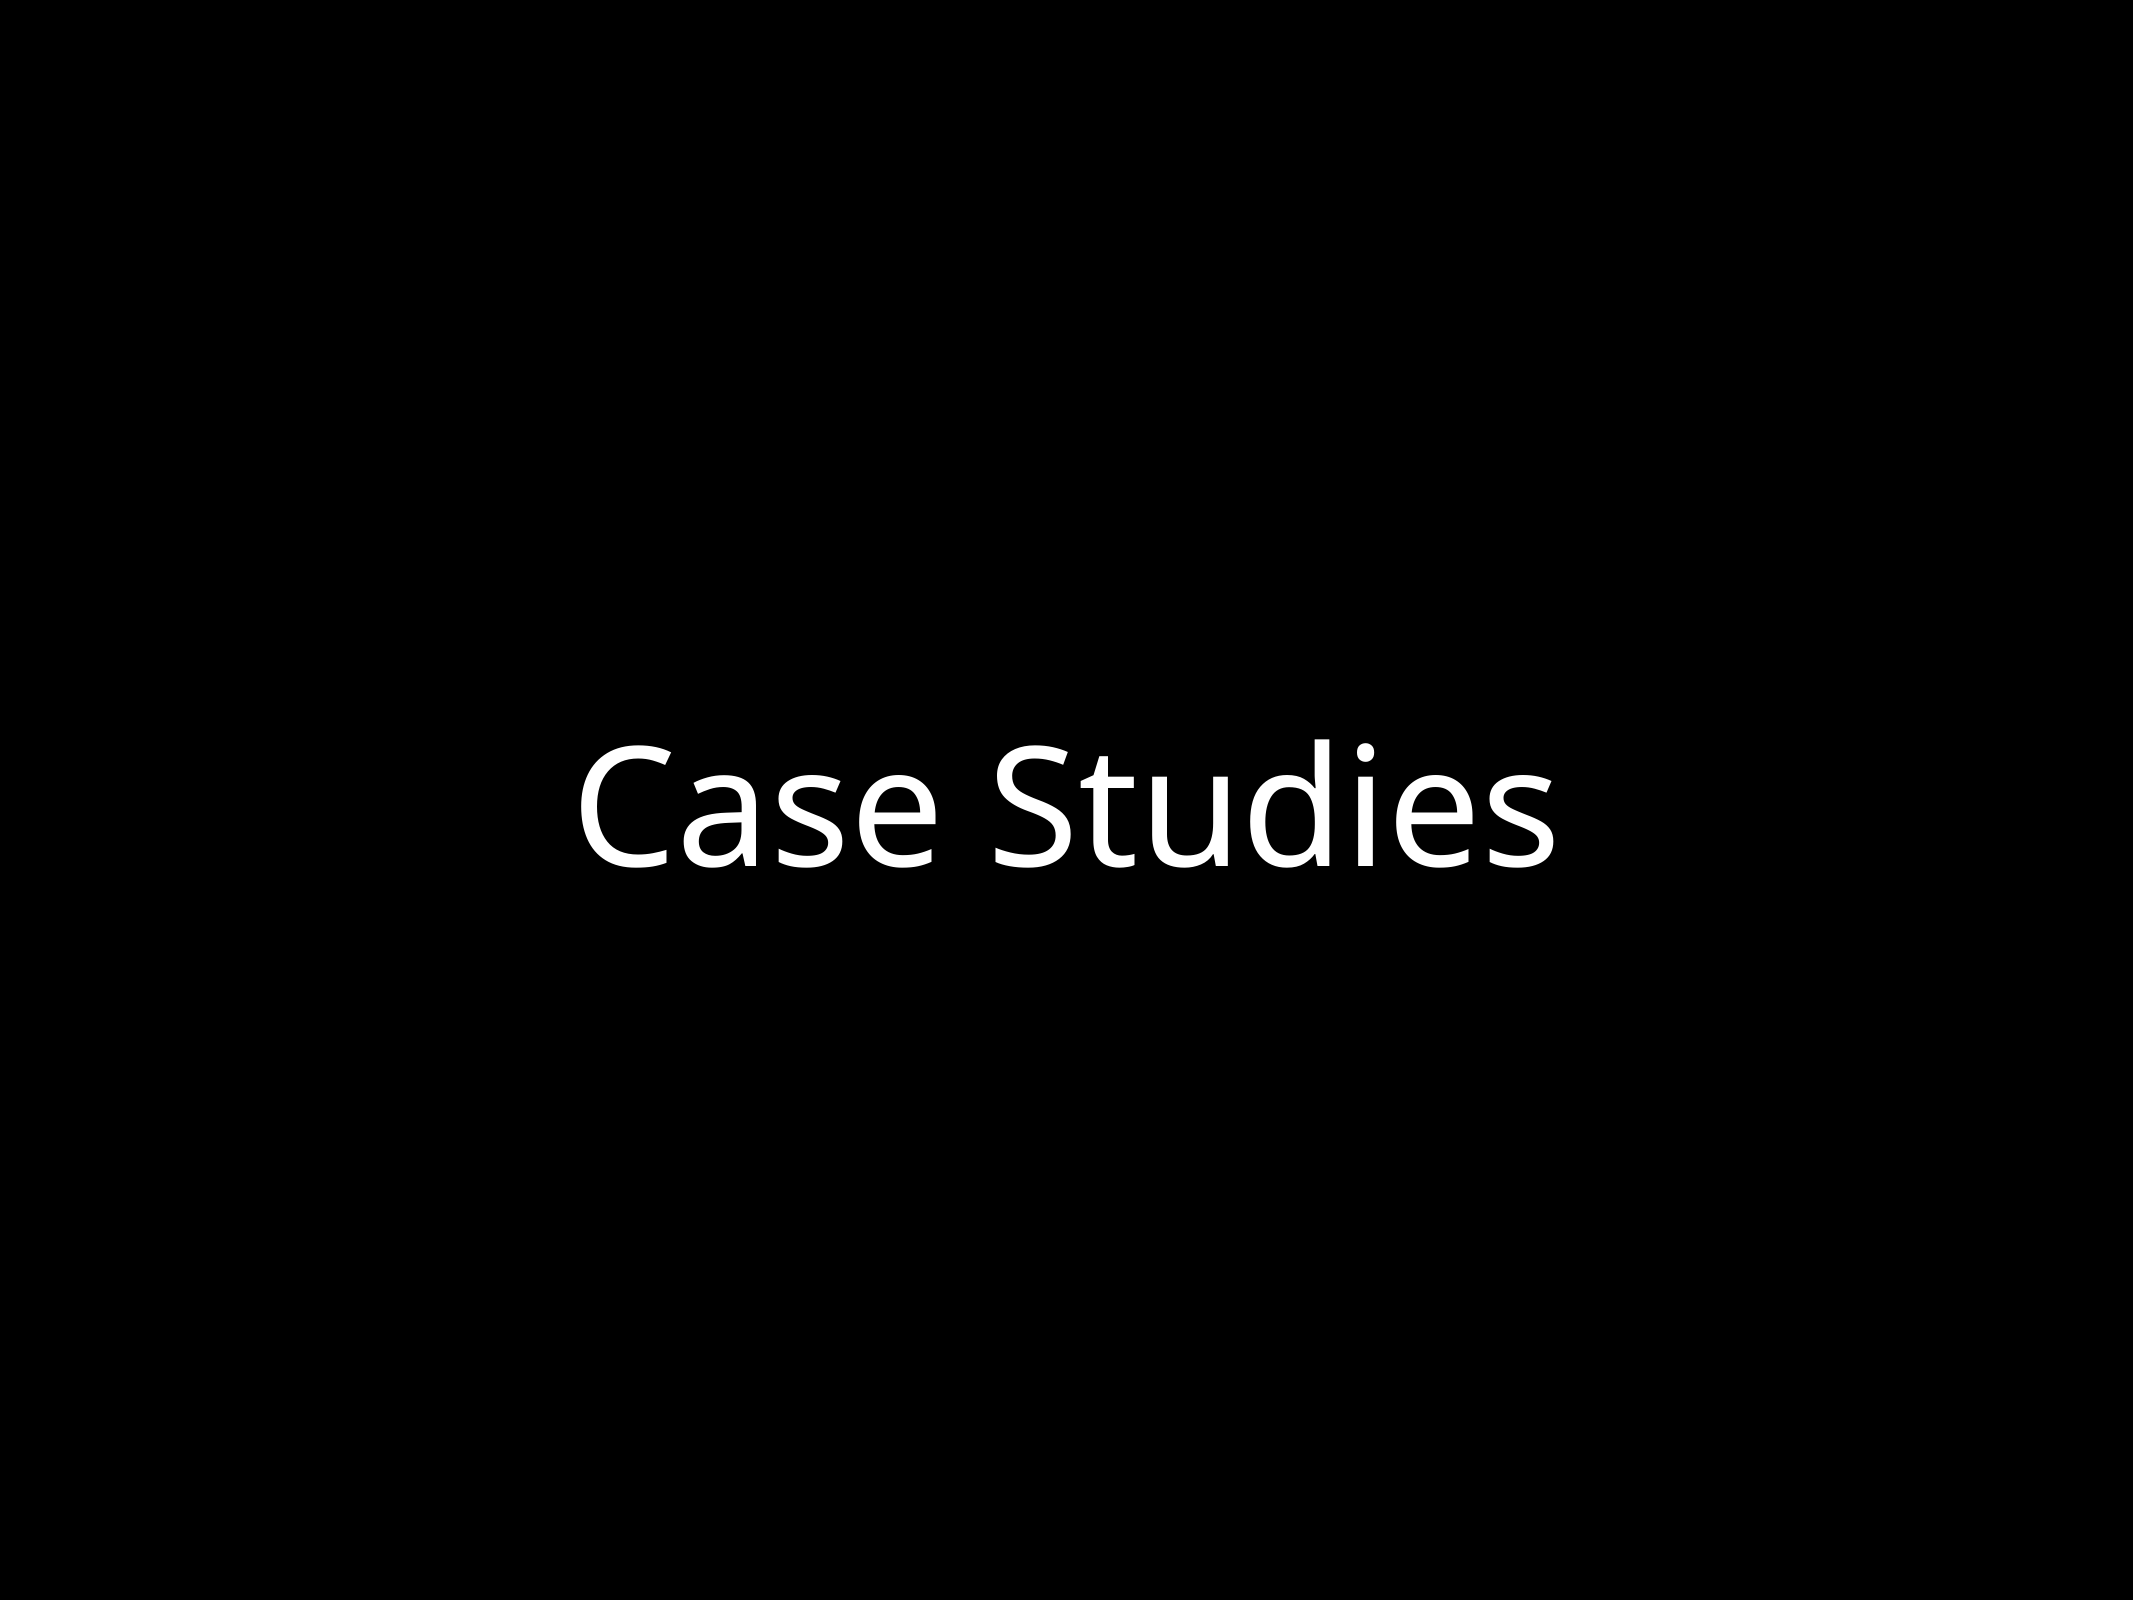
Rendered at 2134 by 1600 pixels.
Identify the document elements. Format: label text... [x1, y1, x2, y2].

title Case Studies [207, 528, 1926, 1072]
